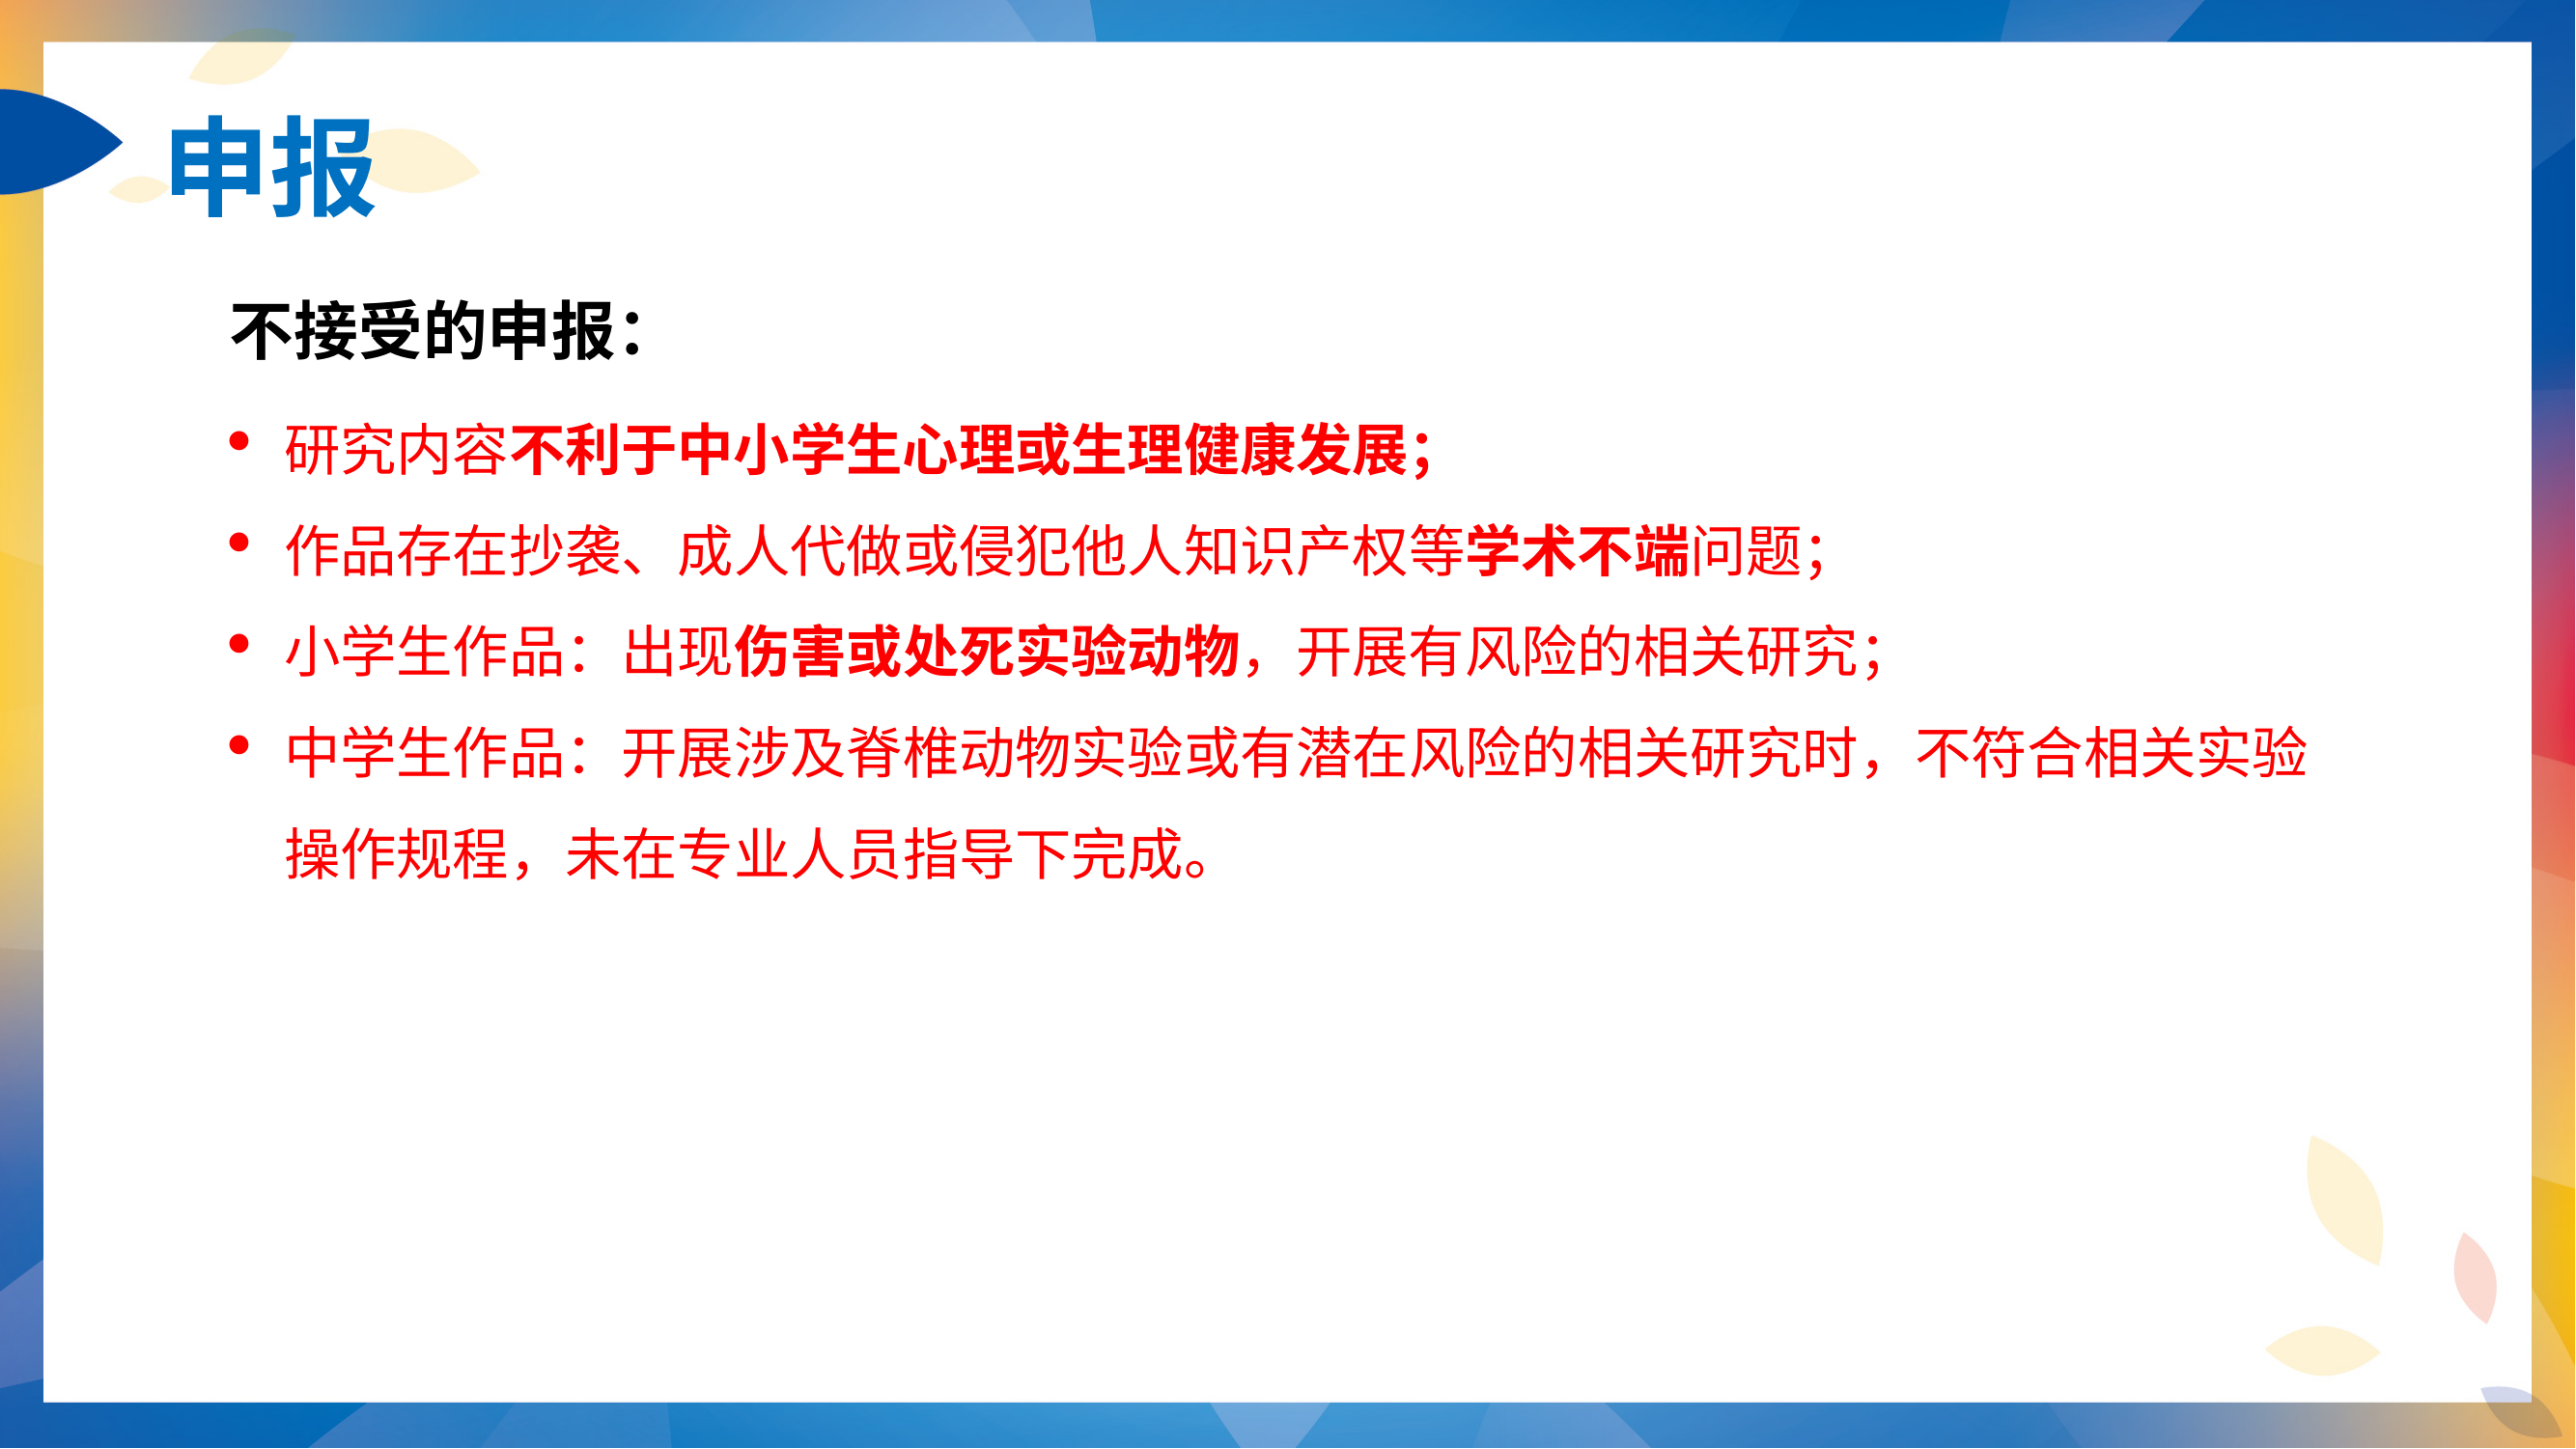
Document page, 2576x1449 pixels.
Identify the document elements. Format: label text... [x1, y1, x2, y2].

text_box 申报 [147, 97, 2501, 234]
text_box 不接受的申报： 研究内容不利于中小学生心理或生理健康发展； 作品存在抄袭、成人代做或侵犯他人知识产权等学术不端问题； 小学生作品：出现伤害或处死实验动物，开展有风险的相关研究； 中学生作品：开展涉及脊椎动物实验或有潜在风险的相关研究时，不符合相关实验操作规程，未在专业人员指导下完成。 [215, 244, 2349, 894]
picture [0, 0, 2575, 1448]
